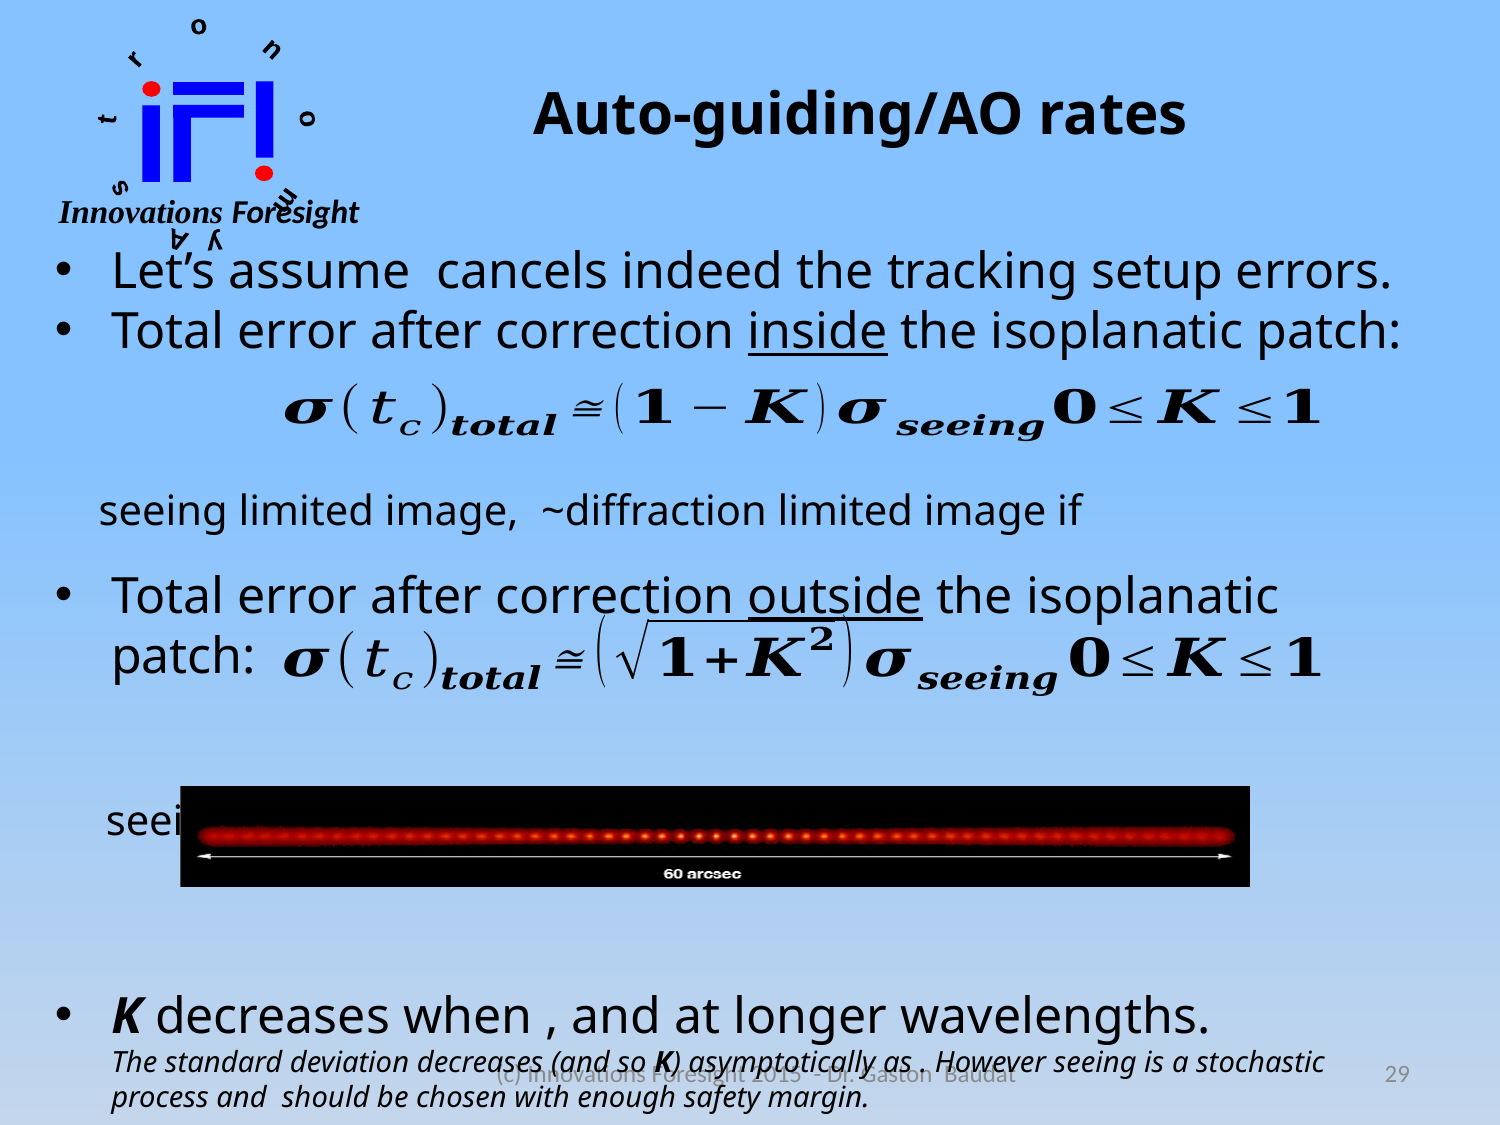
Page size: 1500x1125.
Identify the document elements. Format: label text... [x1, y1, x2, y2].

title Auto-guiding/AO rates [304, 10, 1418, 212]
footer (c) Innovations Foresight 2015 - Dr. Gaston Baudat [465, 1042, 1048, 1103]
slide_number 29 [1074, 1042, 1425, 1103]
picture [180, 785, 1251, 887]
